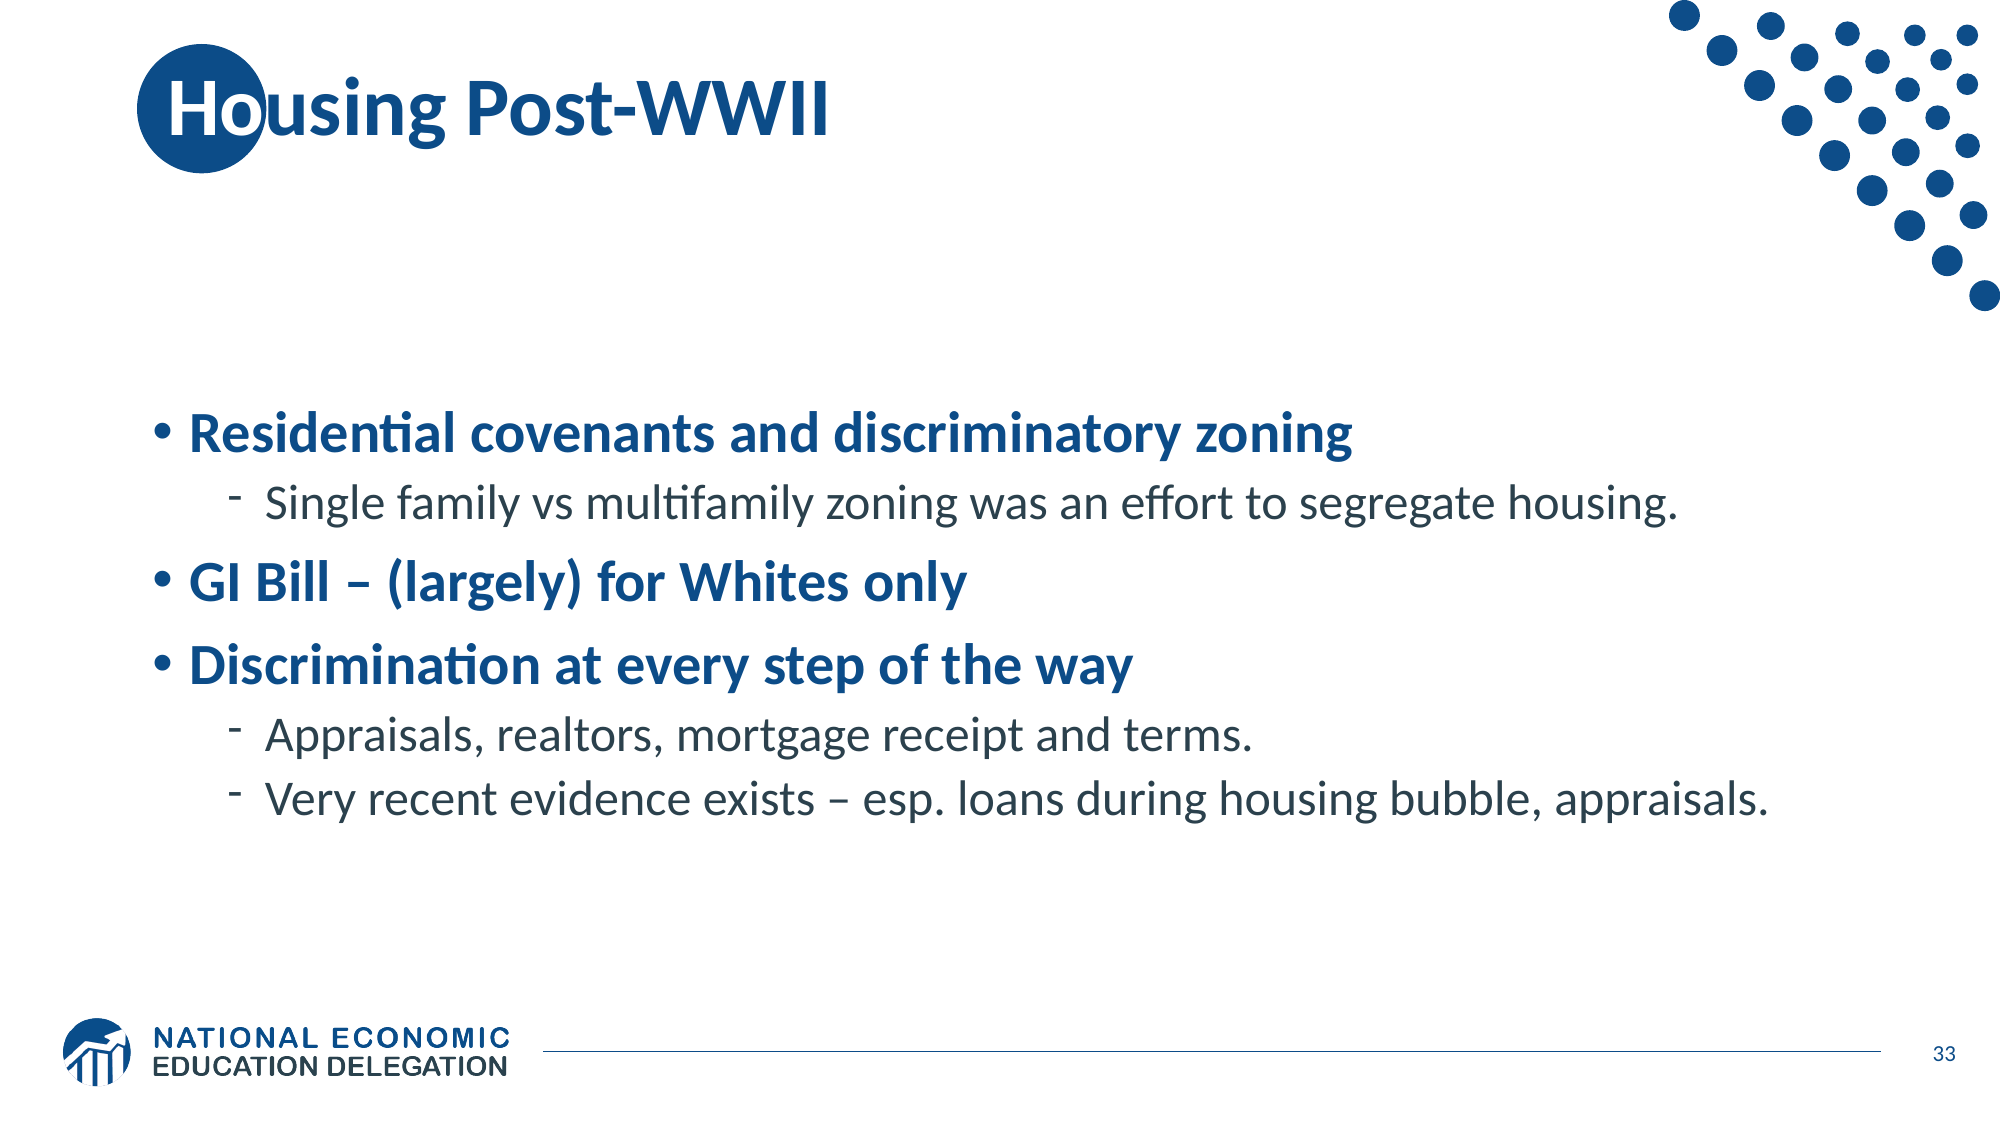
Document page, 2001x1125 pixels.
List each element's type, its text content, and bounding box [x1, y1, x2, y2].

list Residential covenants and discriminatory zoning Single family vs multifamily zoning was an effort to segregate housing. GI Bill – (largely) for Whites only Discrimination at every step of the way Appraisals, realtors, mortgage receipt and terms. Very recent evidence exists – esp. loans during housing bubble, appraisals. [137, 257, 1863, 972]
title Housing Post-WWII [152, 0, 1878, 218]
slide_number 33 [1521, 1022, 1972, 1082]
picture [55, 1013, 520, 1091]
